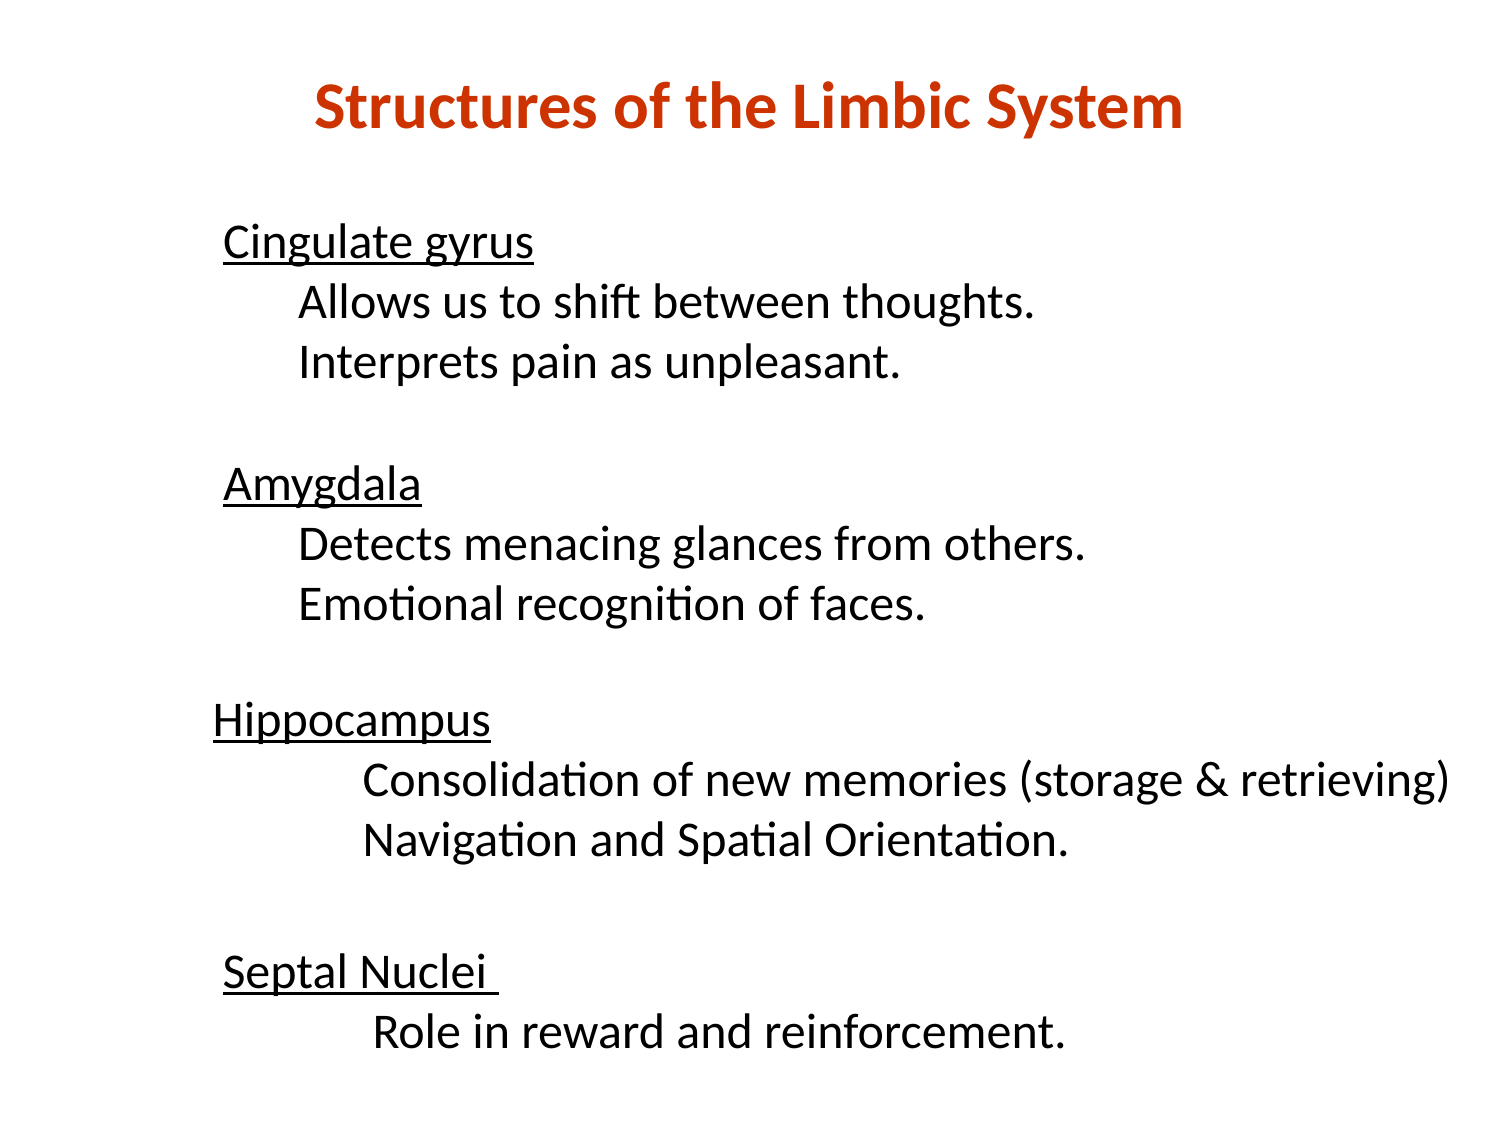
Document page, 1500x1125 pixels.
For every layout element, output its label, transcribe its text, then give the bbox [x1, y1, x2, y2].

text_box Hippocampus Consolidation of new memories (storage & retrieving) Navigation and Spatial Orientation. [197, 679, 1500, 875]
text_box Septal Nuclei Role in reward and reinforcement. [207, 930, 1368, 1066]
text_box Amygdala Detects menacing glances from others. Emotional recognition of faces. [133, 443, 1396, 639]
text_box Structures of the Limbic System [112, 54, 1388, 142]
text_box Cingulate gyrus Allows us to shift between thoughts. Interprets pain as unpleasant. [133, 201, 1409, 396]
